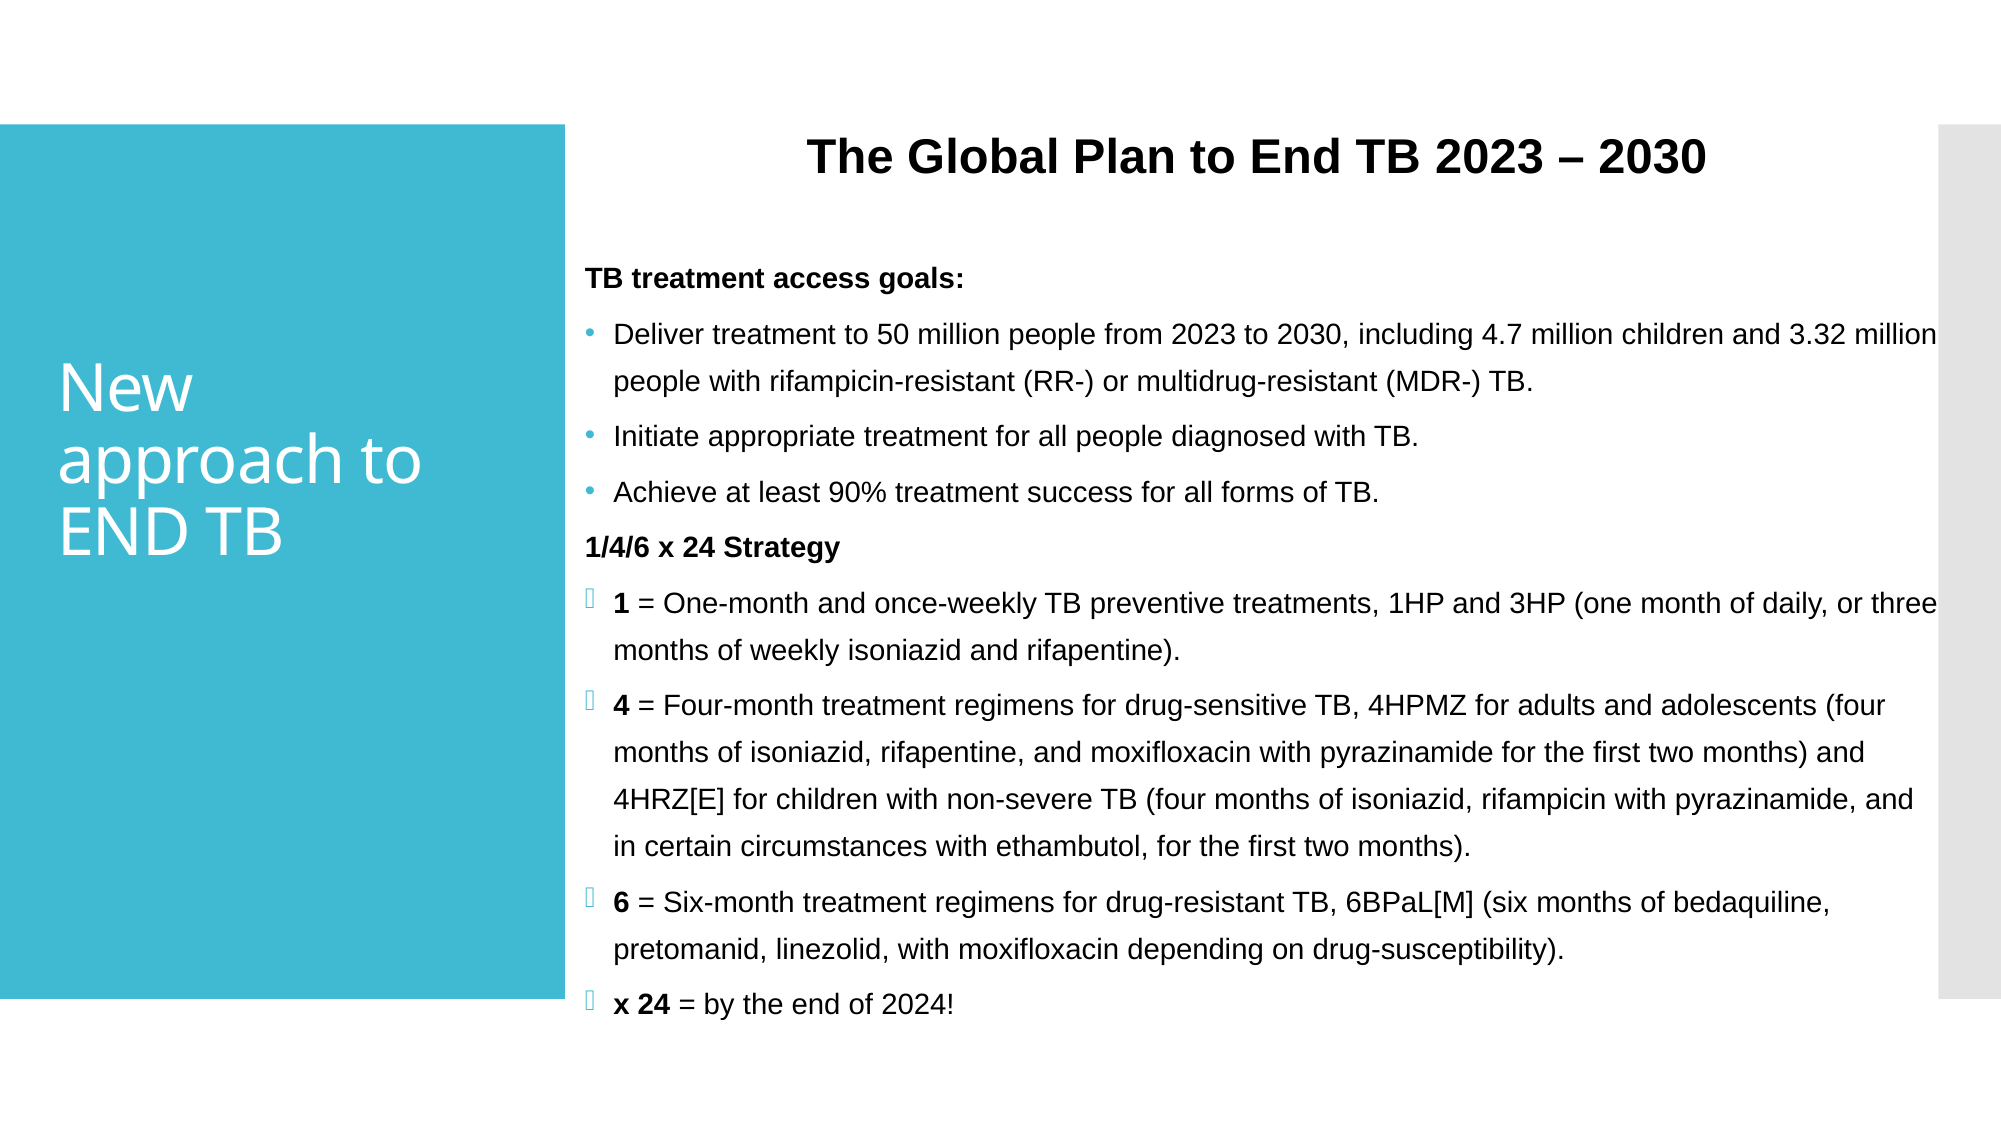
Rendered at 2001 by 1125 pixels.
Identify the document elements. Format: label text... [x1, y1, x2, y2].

list The Global Plan to End TB 2023 – 2030 TB treatment access goals: Deliver treatment to 50 million people from 2023 to 2030, including 4.7 million children and 3.32 million people with rifampicin-resistant (RR-) or multidrug-resistant (MDR-) TB. Initiate appropriate treatment for all people diagnosed with TB. Achieve at least 90% treatment success for all forms of TB. 1/4/6 х 24 Strategy 1 = One-month and once-weekly TB preventive treatments, 1HP and 3HP (one month of daily, or three months of weekly isoniazid and rifapentine). 4 = Four-month treatment regimens for drug-sensitive TB, 4HPMZ for adults and adolescents (four months of isoniazid, rifapentine, and moxifloxacin with pyrazinamide for the first two months) and 4HRZ[E] for children with non-severe TB (four months of isoniazid, rifampicin with pyrazinamide, and in certain circumstances with ethambutol, for the first two months). 6 = Six-month treatment regimens for drug-resistant TB, 6BPaL[M] (six months of bedaquiline, pretomanid, linezolid, with moxifloxacin depending on drug-susceptibility). x 24 = by the end of 2024! [569, 123, 1958, 1031]
title New approach to END TB [41, 187, 507, 578]
